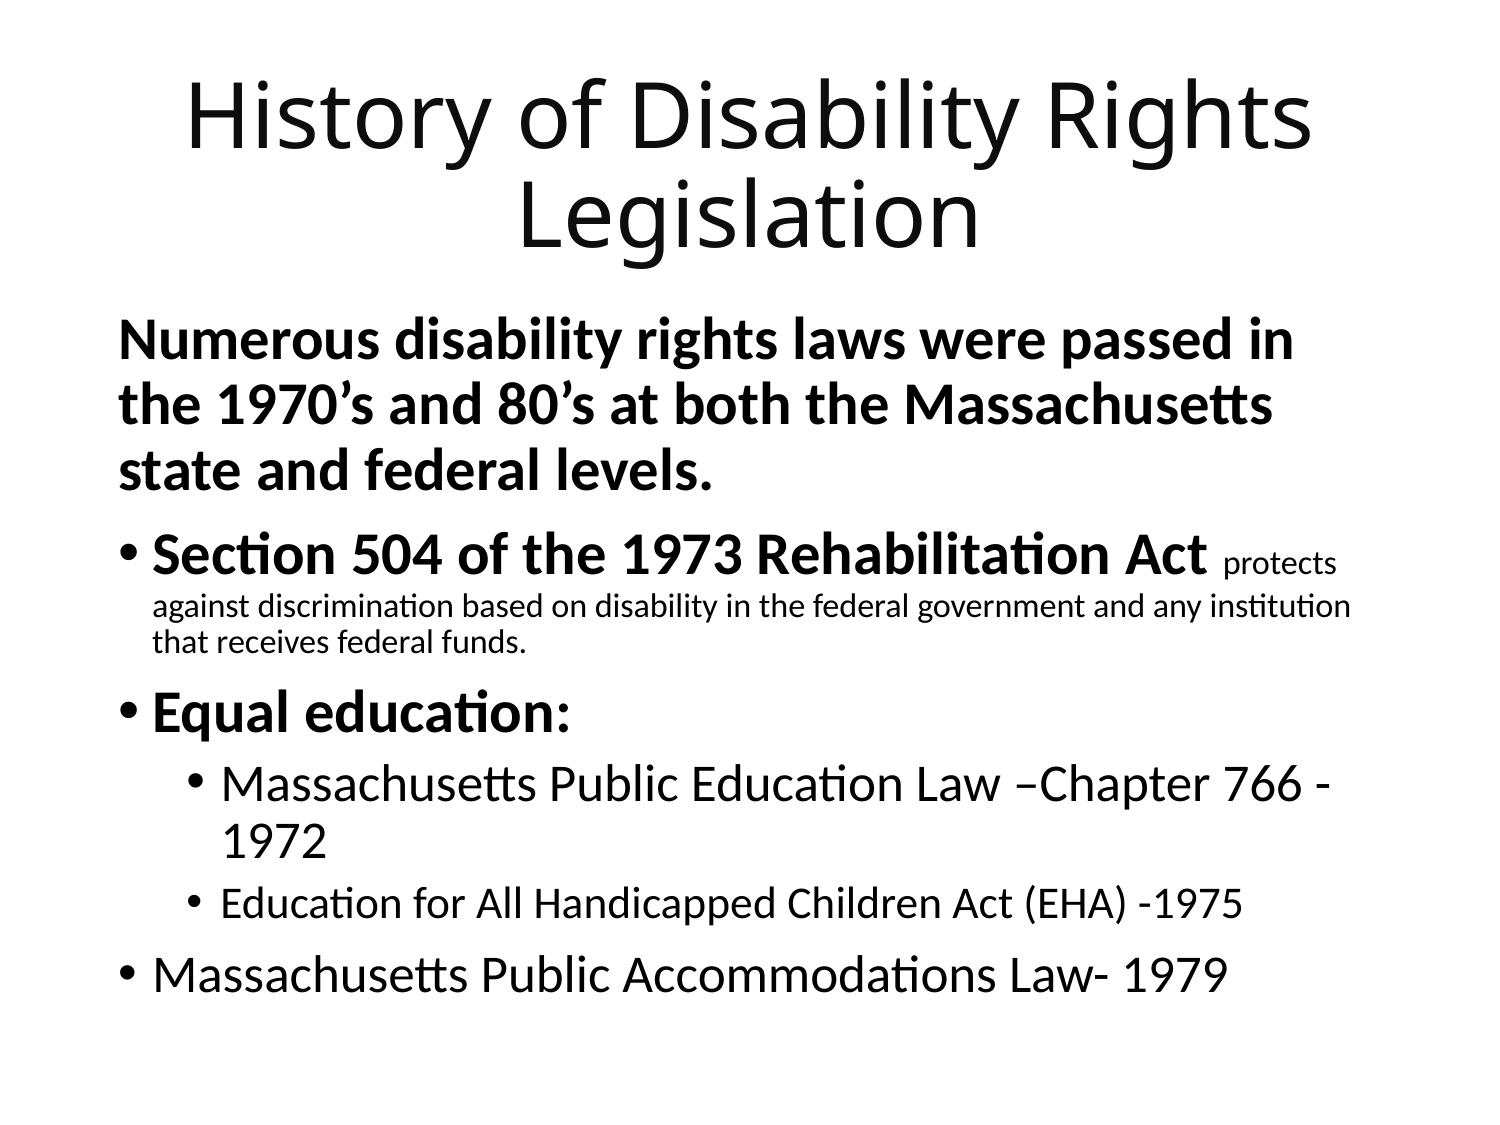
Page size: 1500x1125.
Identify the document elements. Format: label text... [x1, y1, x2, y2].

title History of Disability Rights Legislation [103, 59, 1397, 278]
list Numerous disability rights laws were passed in the 1970’s and 80’s at both the Massachusetts state and federal levels. Section 504 of the 1973 Rehabilitation Act protects against discrimination based on disability in the federal government and any institution that receives federal funds. Equal education: Massachusetts Public Education Law –Chapter 766 -1972 Education for All Handicapped Children Act (EHA) -1975 Massachusetts Public Accommodations Law- 1979 [103, 299, 1397, 1014]
